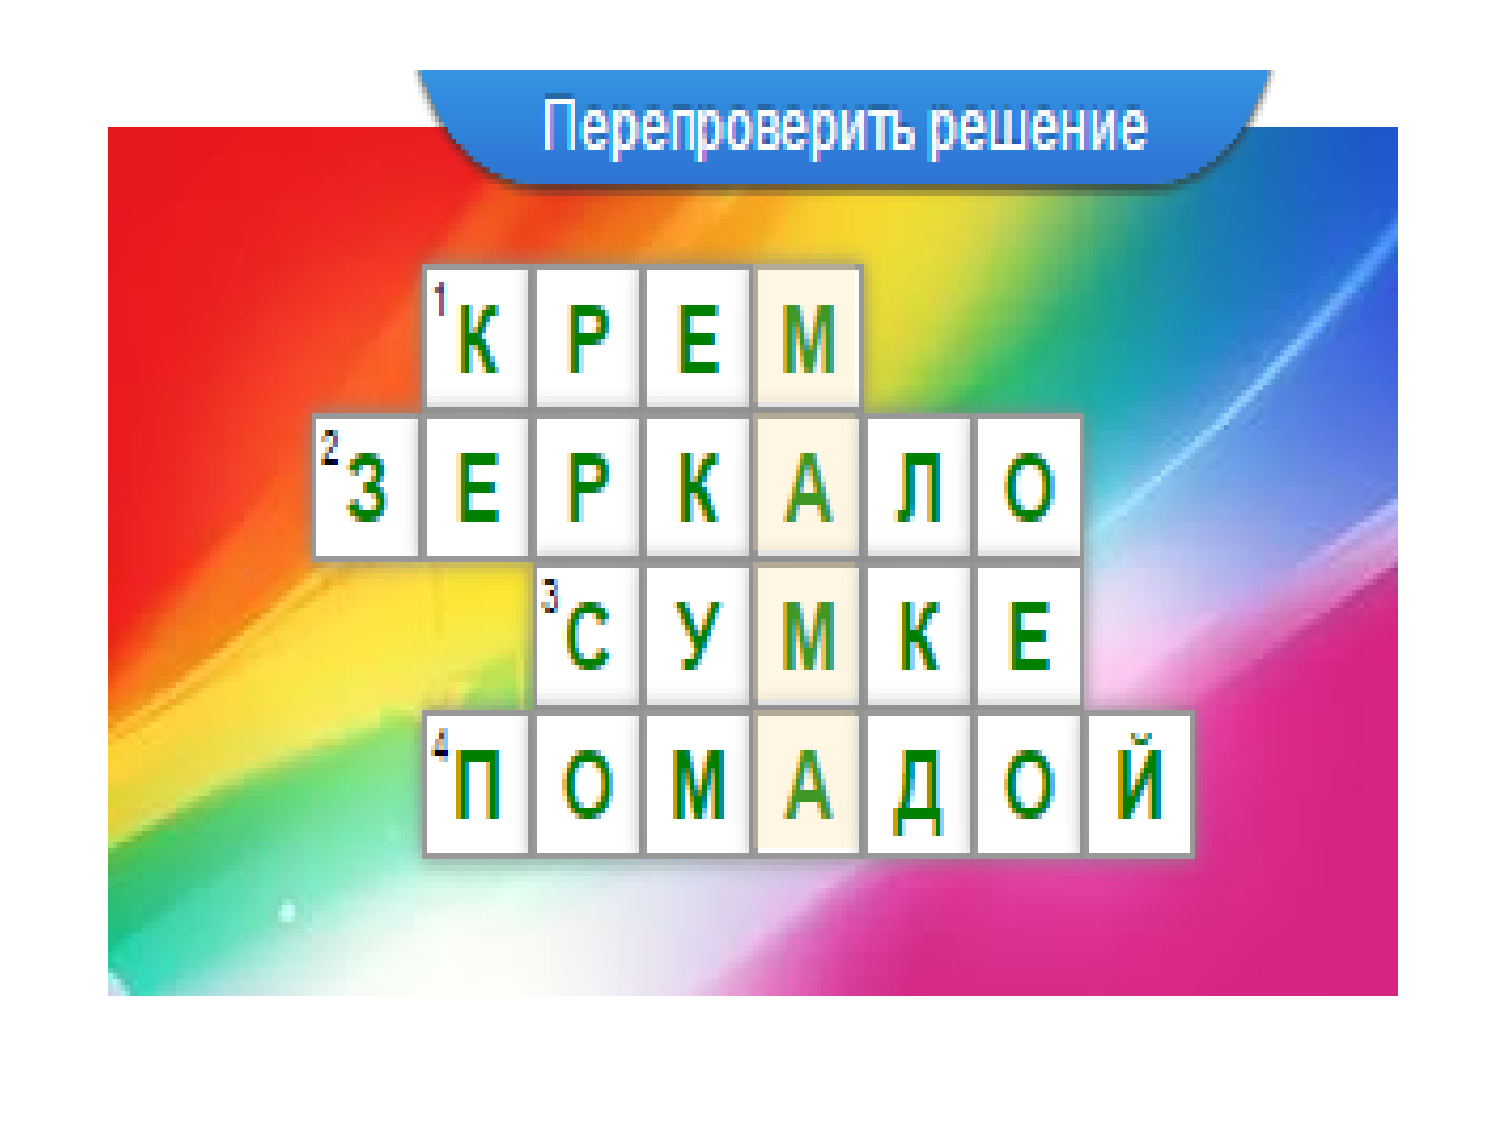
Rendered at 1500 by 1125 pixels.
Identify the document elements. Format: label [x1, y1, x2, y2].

picture [40, 42, 1471, 1095]
